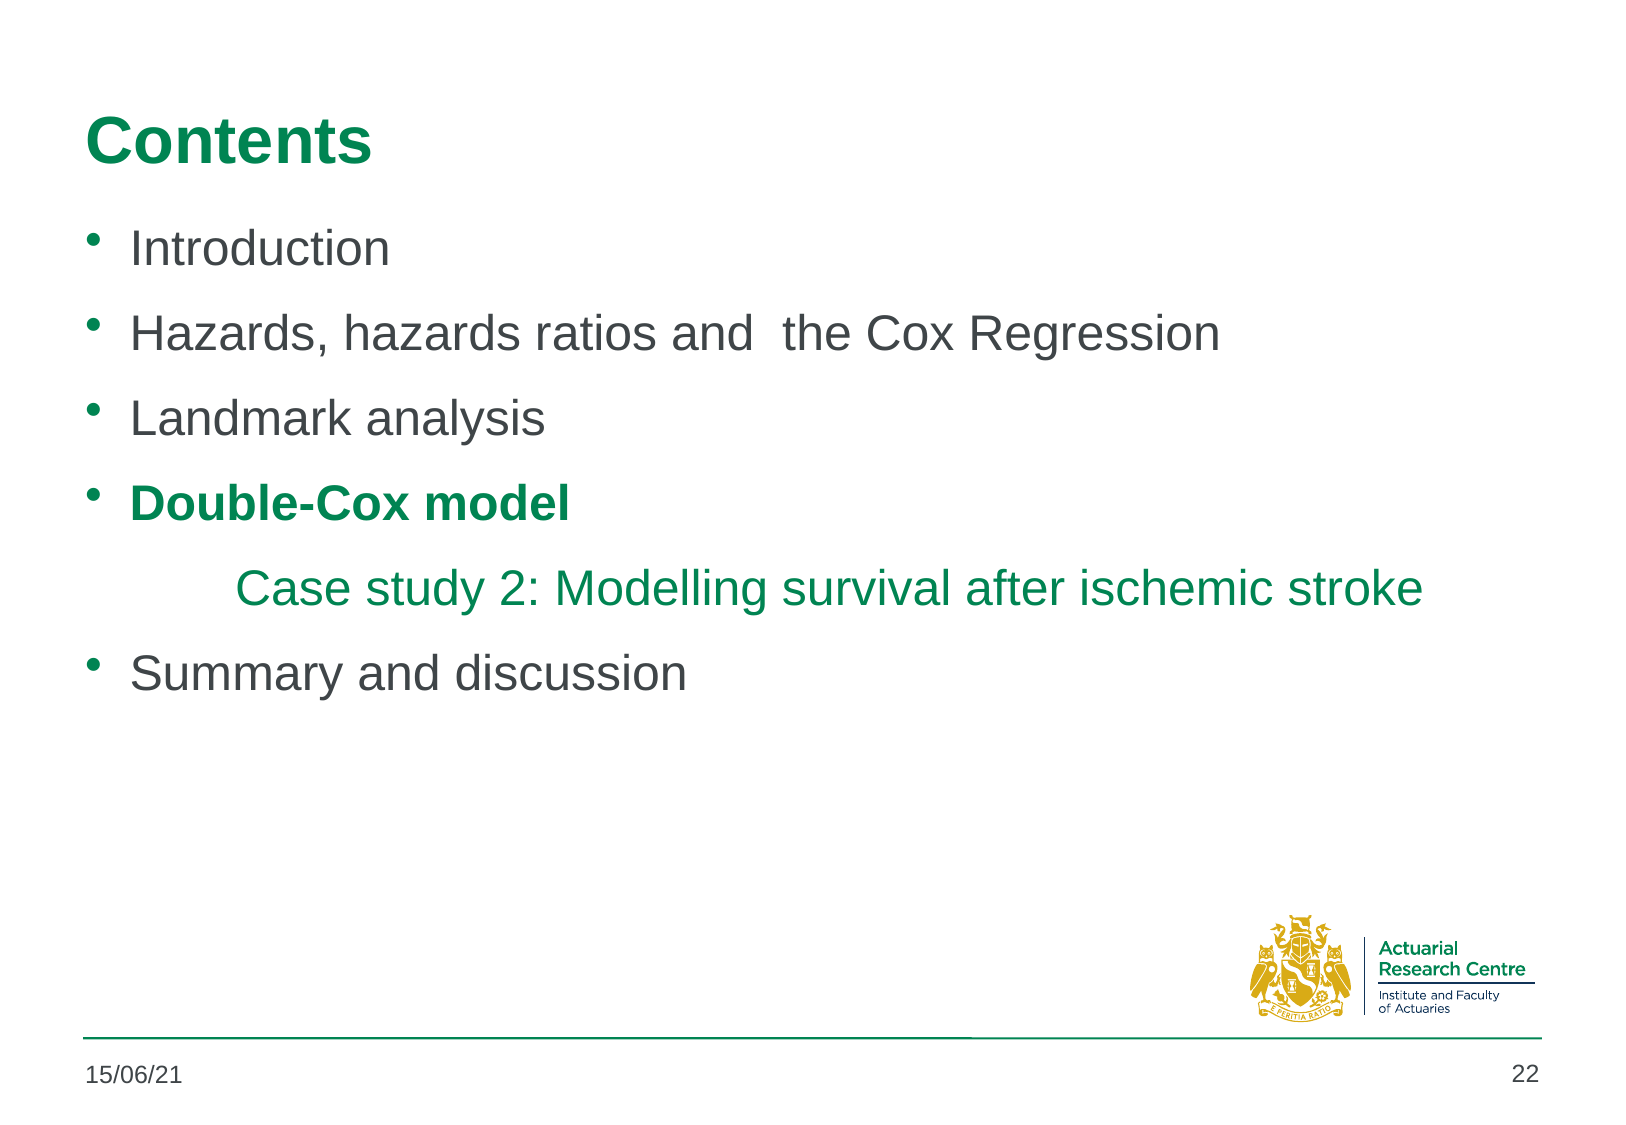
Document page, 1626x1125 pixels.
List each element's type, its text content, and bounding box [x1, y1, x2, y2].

list Introduction Hazards, hazards ratios and the Cox Regression Landmark analysis Double-Cox model Case study 2: Modelling survival after ischemic stroke Summary and discussion [70, 208, 1544, 1017]
title Contents [70, 66, 1544, 208]
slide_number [70, 1051, 429, 1106]
slide_number 22 [1439, 1050, 1555, 1106]
